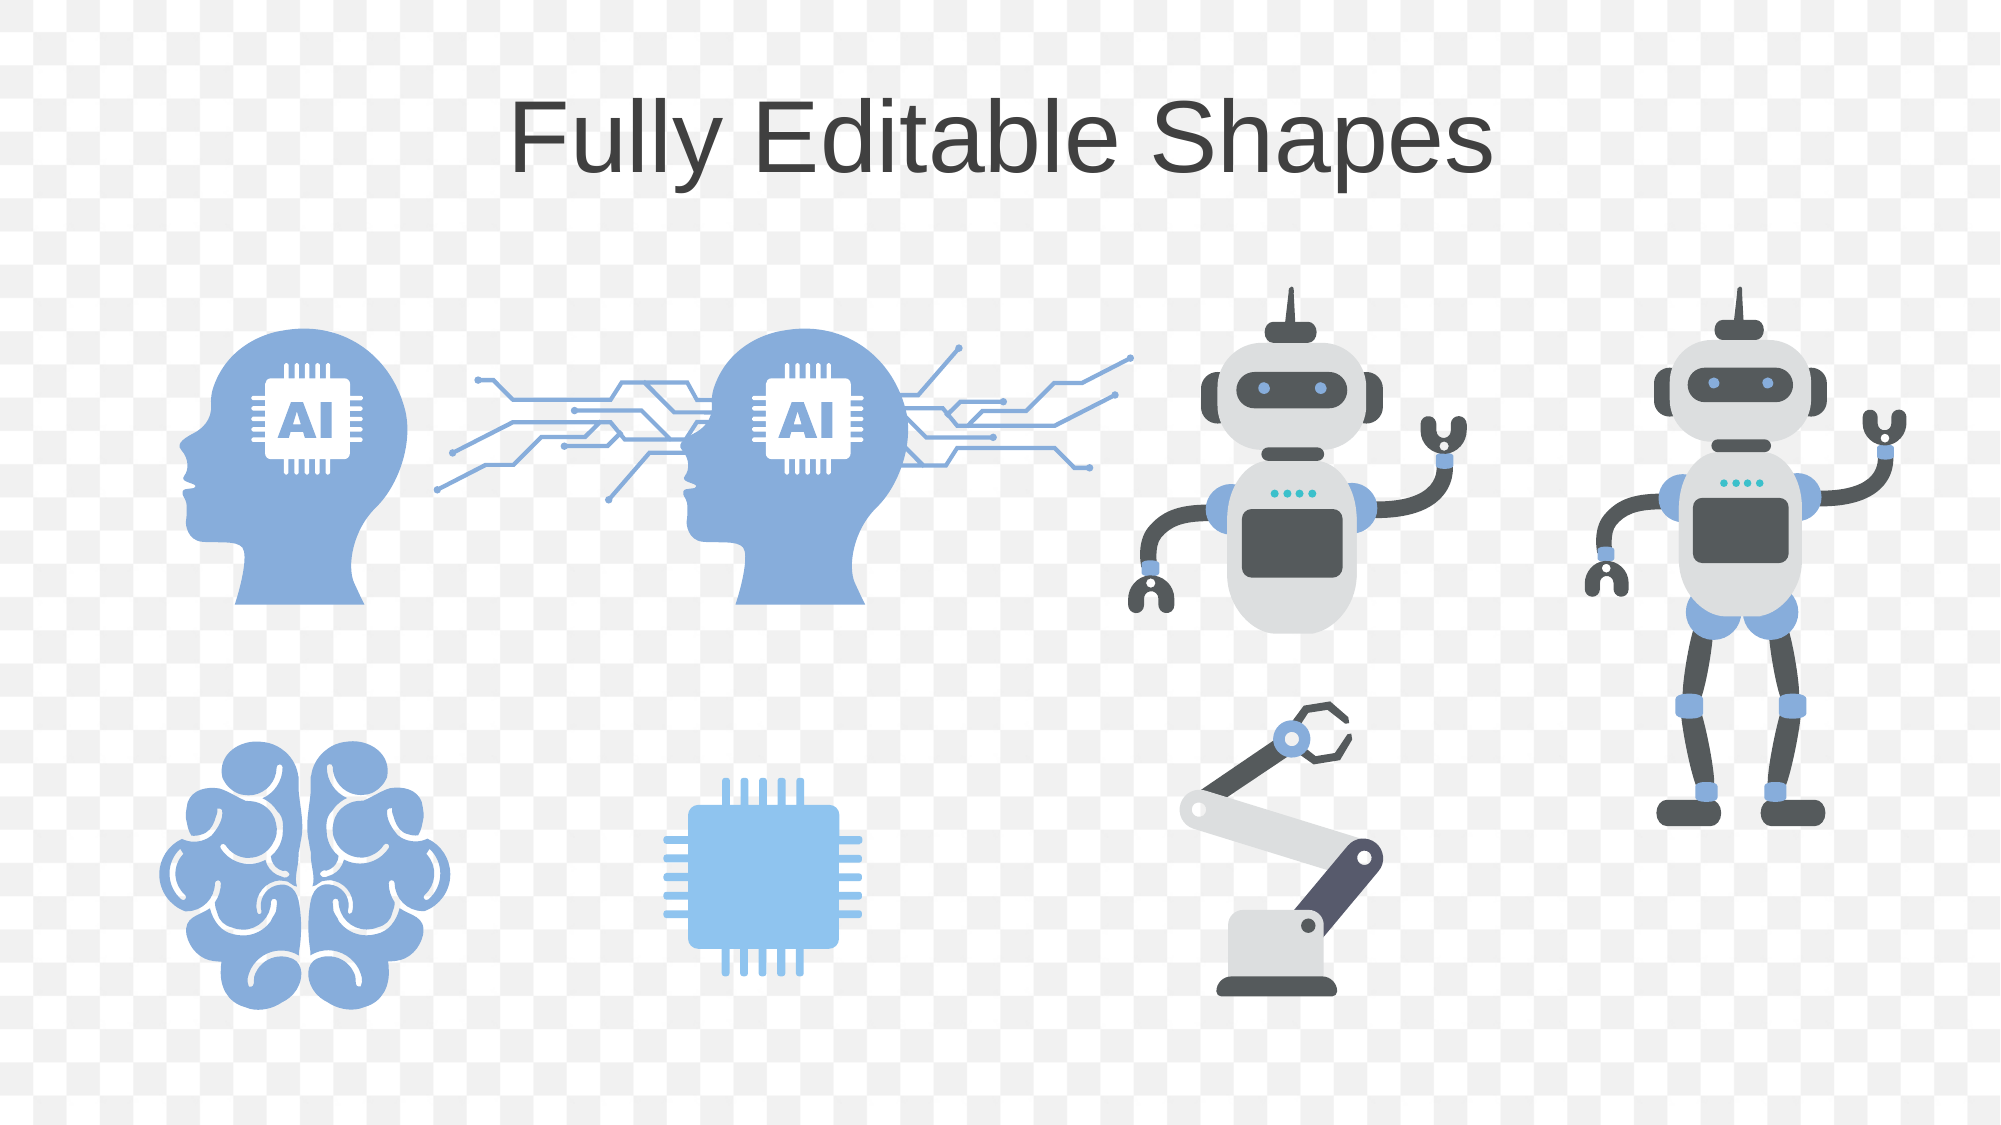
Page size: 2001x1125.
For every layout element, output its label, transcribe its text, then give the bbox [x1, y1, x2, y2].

list Fully Editable Shapes [53, 82, 1952, 202]
text_box [663, 777, 863, 977]
picture [0, 0, 2001, 1125]
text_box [159, 741, 450, 1011]
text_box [1583, 284, 1908, 826]
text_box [177, 326, 409, 605]
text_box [1126, 284, 1469, 634]
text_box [1178, 700, 1384, 998]
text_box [433, 326, 1135, 605]
